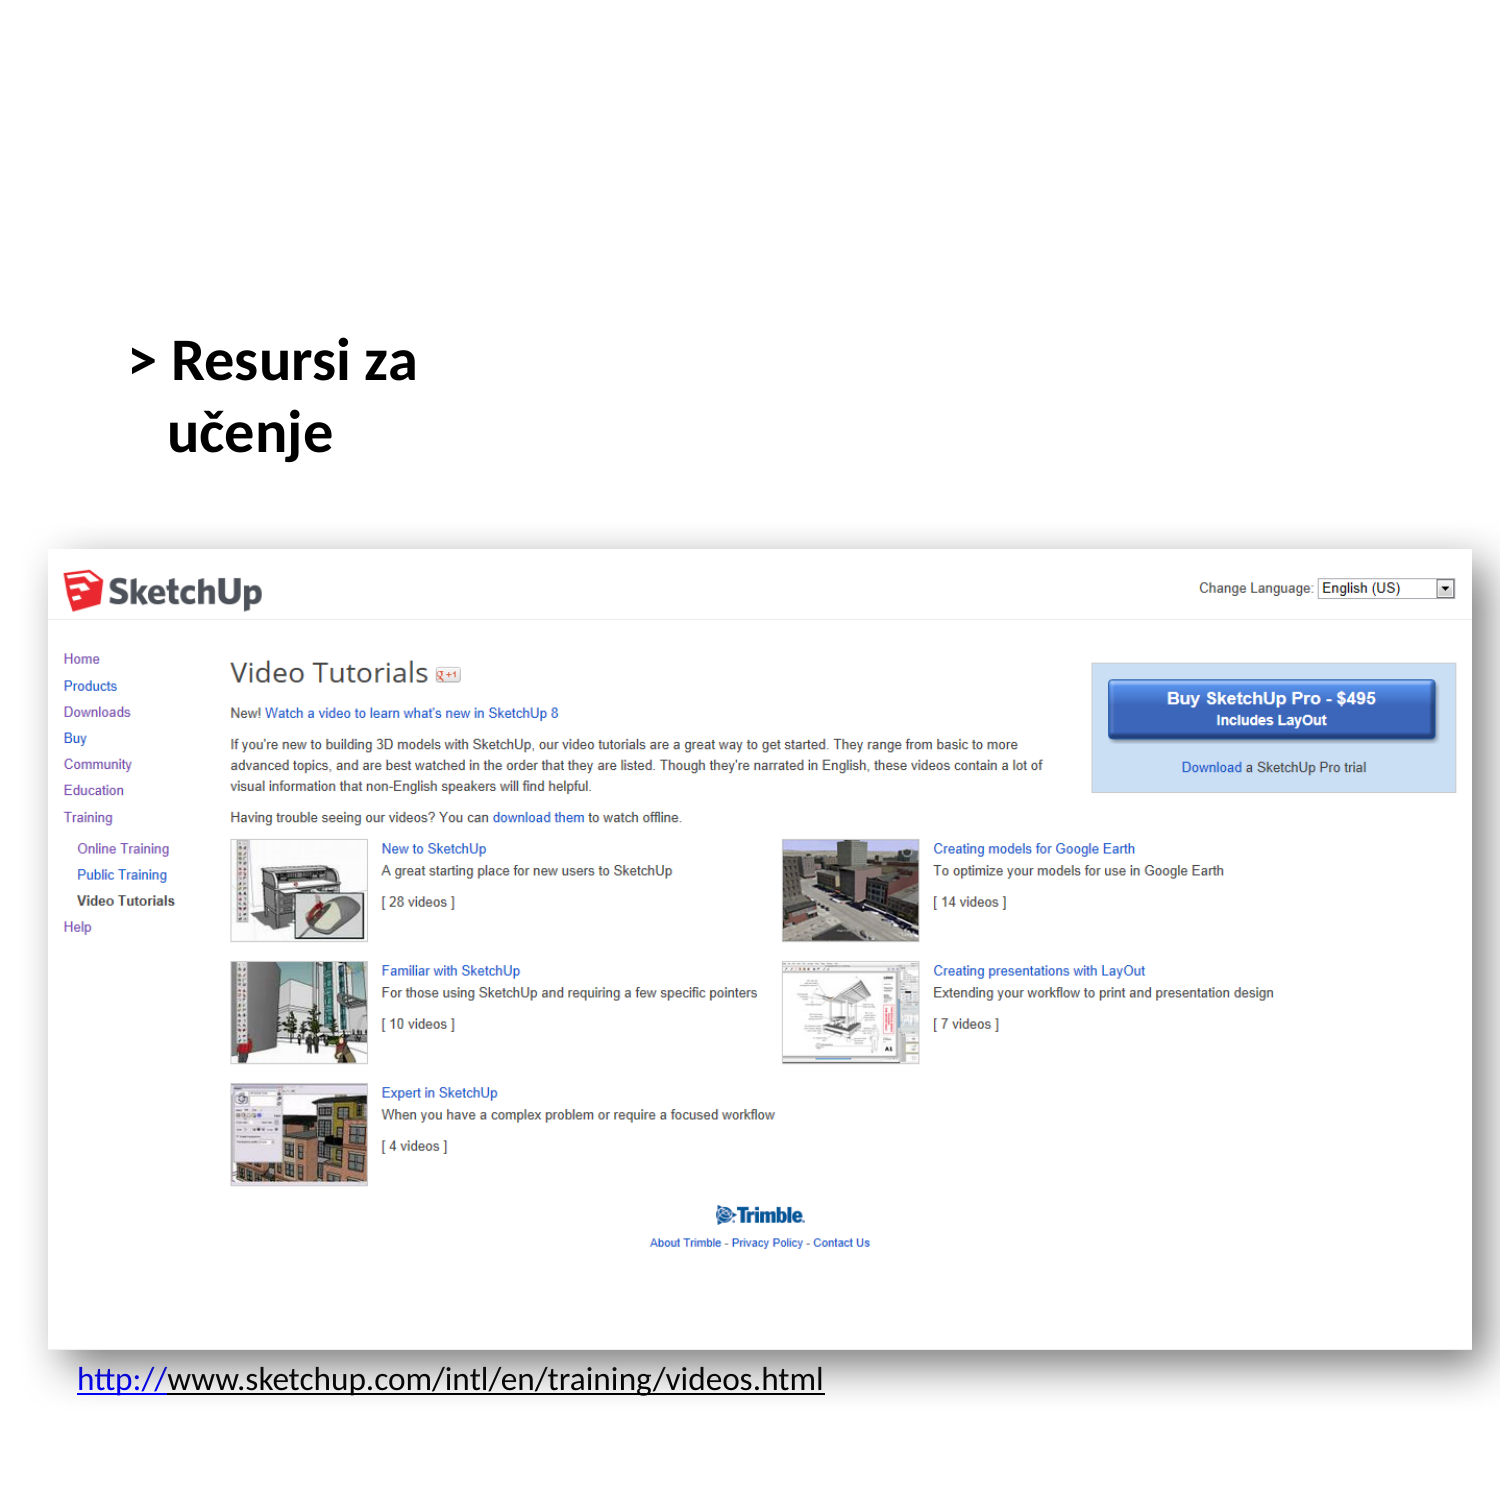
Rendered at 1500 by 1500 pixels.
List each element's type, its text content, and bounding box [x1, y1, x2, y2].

picture [48, 549, 1473, 1351]
text_box > Resursi za učenje [112, 312, 613, 531]
text_box http://www.sketchup.com/intl/en/training/videos.html [62, 1392, 1475, 1405]
